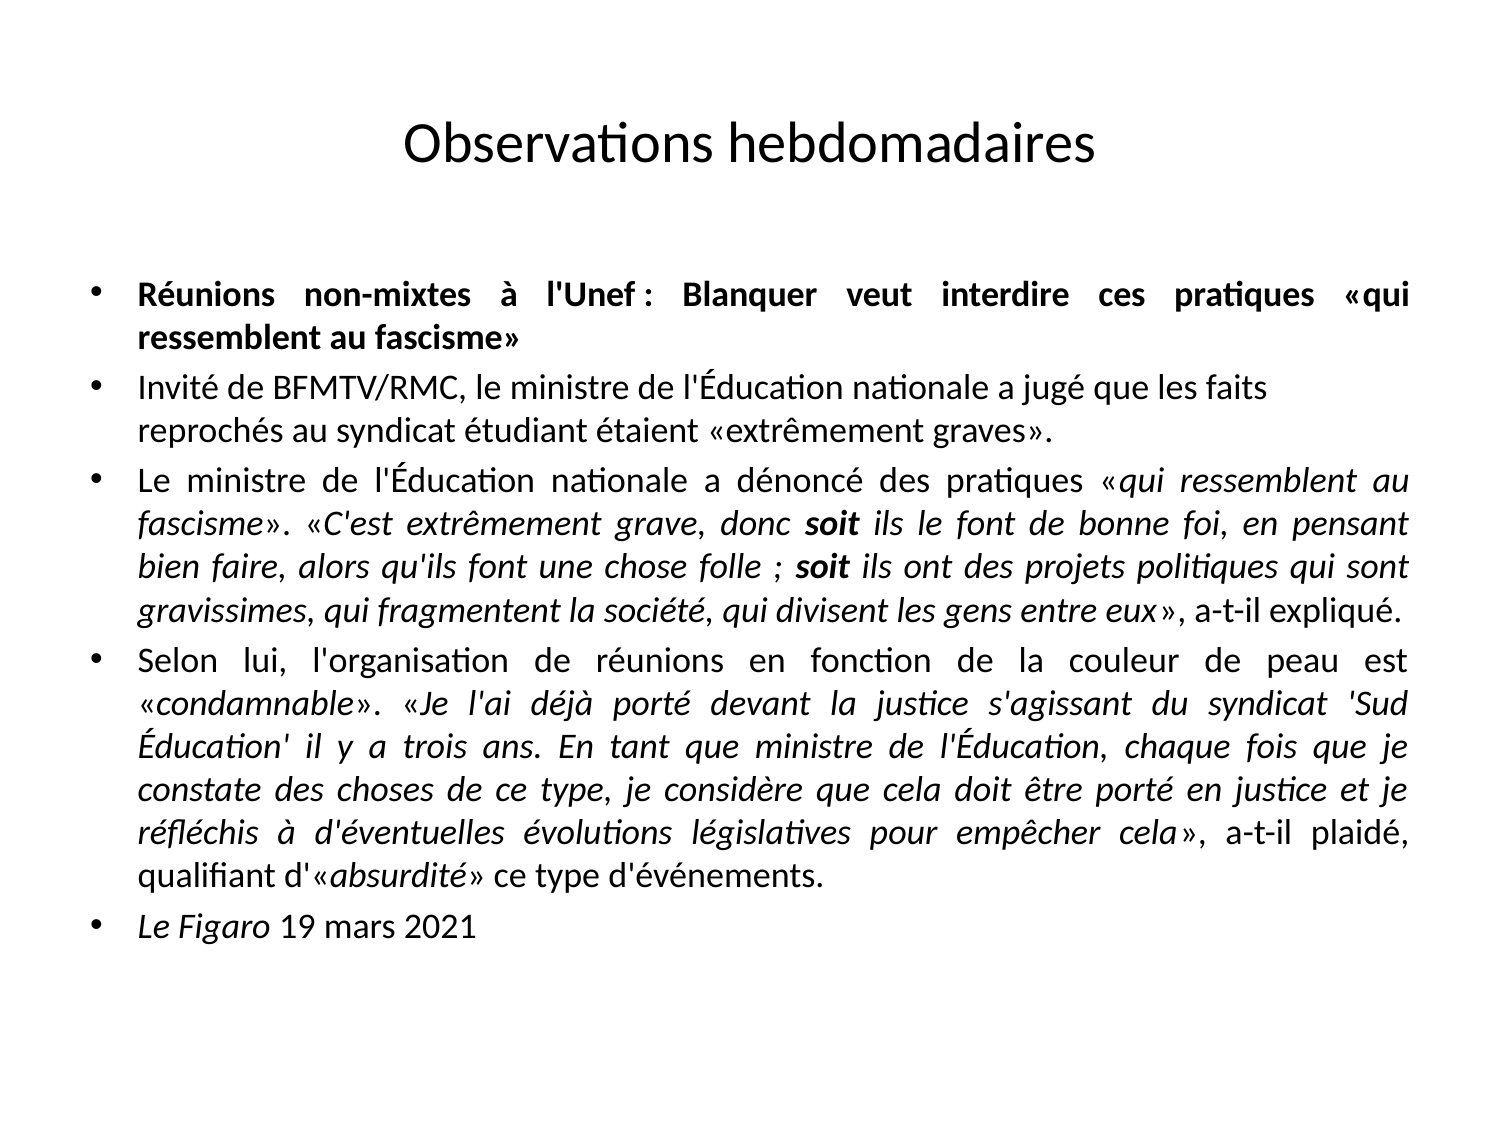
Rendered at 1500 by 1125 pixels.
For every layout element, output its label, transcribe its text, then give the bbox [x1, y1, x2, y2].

list Réunions non-mixtes à l'Unef : Blanquer veut interdire ces pratiques «qui ressemblent au fascisme» Invité de BFMTV/RMC, le ministre de l'Éducation nationale a jugé que les faits reprochés au syndicat étudiant étaient «extrêmement graves». Le ministre de l'Éducation nationale a dénoncé des pratiques «qui ressemblent au fascisme». «C'est extrêmement grave, donc soit ils le font de bonne foi, en pensant bien faire, alors qu'ils font une chose folle ; soit ils ont des projets politiques qui sont gravissimes, qui fragmentent la société, qui divisent les gens entre eux», a-t-il expliqué. Selon lui, l'organisation de réunions en fonction de la couleur de peau est «condamnable». «Je l'ai déjà porté devant la justice s'agissant du syndicat 'Sud Éducation' il y a trois ans. En tant que ministre de l'Éducation, chaque fois que je constate des choses de ce type, je considère que cela doit être porté en justice et je réfléchis à d'éventuelles évolutions législatives pour empêcher cela», a-t-il plaidé, qualifiant d'«absurdité» ce type d'événements. Le Figaro 19 mars 2021 [75, 262, 1425, 1005]
title Observations hebdomadaires [75, 45, 1425, 233]
